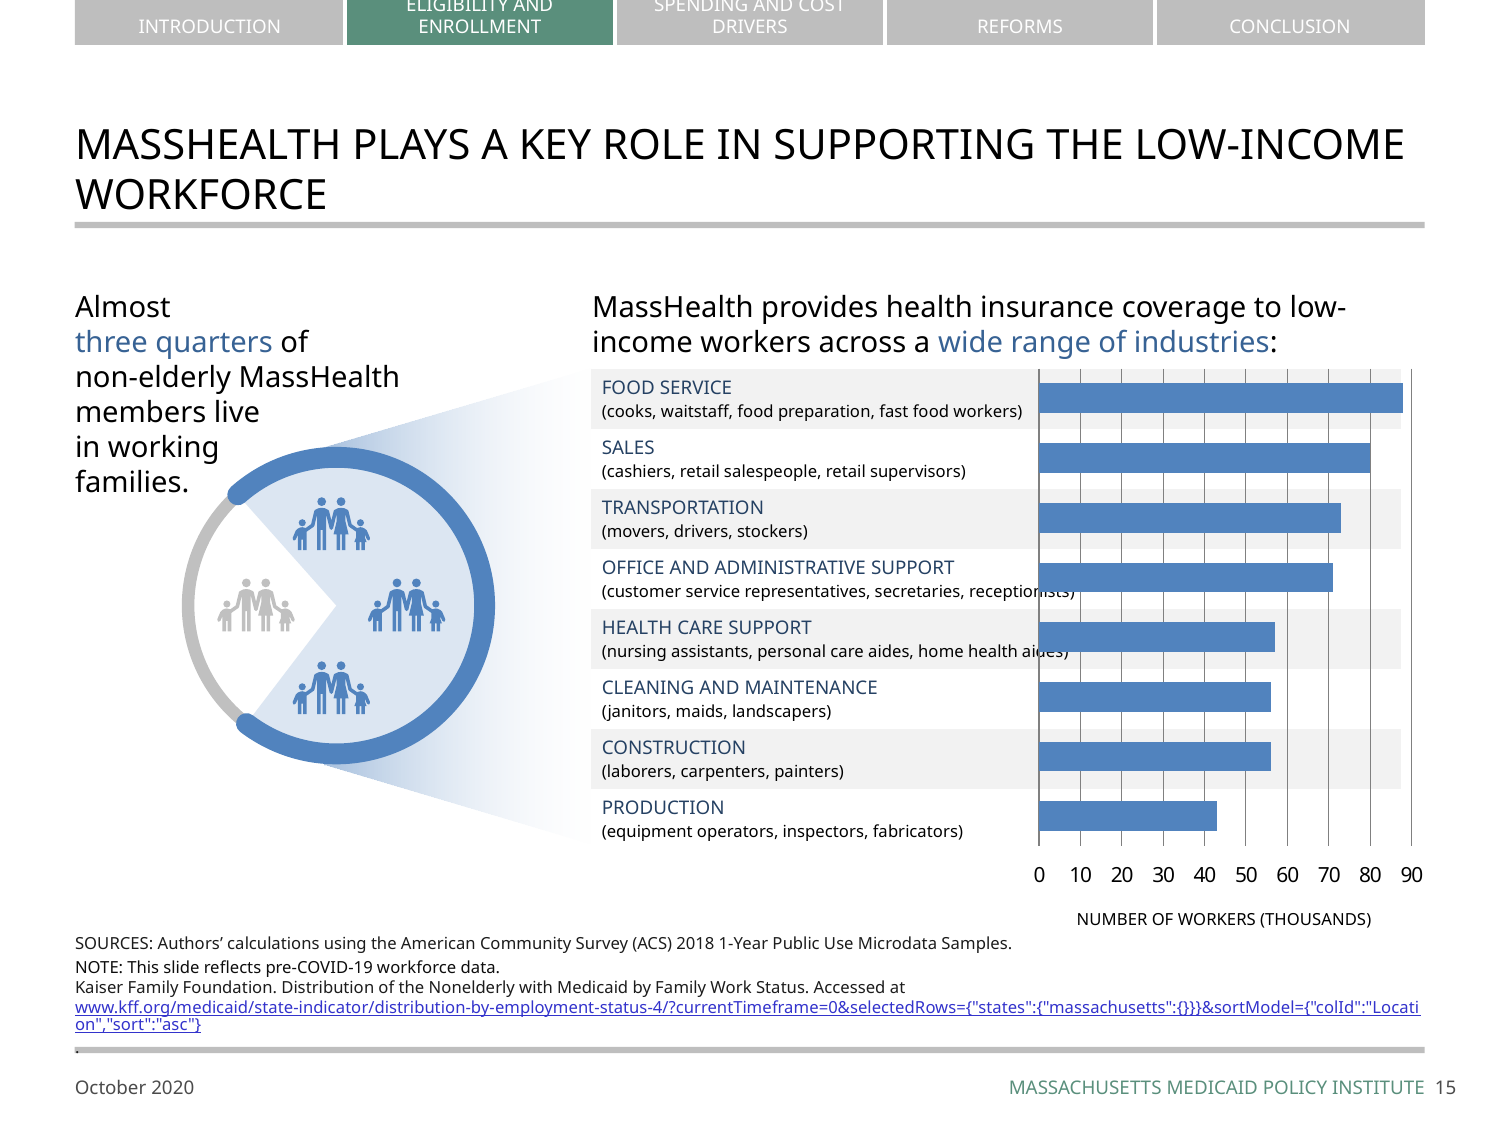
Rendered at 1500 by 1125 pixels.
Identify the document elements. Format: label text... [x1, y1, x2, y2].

table_cell TRANSPORTATION (movers, drivers, stockers) [591, 489, 1015, 549]
text_box [321, 365, 592, 847]
chart [1020, 349, 1436, 898]
table_cell HEALTH CARE SUPPORT (nursing assistants, personal care aides, home health aides) [591, 609, 1015, 669]
table_cell OFFICE AND ADMINISTRATIVE SUPPORT (customer service representatives, secretaries, receptionists) [591, 549, 1015, 609]
slide_number 14 [1434, 1075, 1500, 1125]
table_cell SALES (cashiers, retail salespeople, retail supervisors) [591, 429, 1015, 489]
table_cell PRODUCTION (equipment operators, inspectors, fabricators) [591, 789, 1015, 849]
text_box sources: Authors’ calculations using the American Community Survey (ACS) 2018 1-Year Public Use Microdata Samples. NOTE: This slide reflects pre-COVID-19 workforce data. Kaiser Family Foundation. Distribution of the Nonelderly with Medicaid by Family Work Status. Accessed at www.kff.org/medicaid/state-indicator/distribution-by-employment-status-4/?currentTimeframe=0&selectedRows={"states":{"massachusetts":{}}}&sortModel={"colId":"Location","sort":"asc"}. [74, 925, 1425, 1048]
text_box NUMBER OF WORKERS (THOUSANDS) [1049, 906, 1399, 937]
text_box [213, 562, 299, 648]
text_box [288, 481, 374, 567]
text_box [364, 562, 450, 648]
text_box Almost three quarters of non-elderly MassHealth members live in working families. [75, 280, 486, 396]
table_cell CONSTRUCTION (laborers, carpenters, painters) [591, 729, 1015, 789]
title MASSHEALTH PLAYS A KEY ROLE IN SUPPORTING THE LOW-INCOME WORKFORCE [74, 89, 1426, 226]
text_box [288, 645, 374, 731]
text_box MassHealth provides health insurance coverage to low-income workers across a wide range of industries: [592, 280, 1403, 396]
table_cell CLEANING AND MAINTENANCE (janitors, maids, landscapers) [591, 669, 1015, 729]
table_header FOOD SERVICE (cooks, waitstaff, food preparation, fast food workers) [591, 369, 1015, 429]
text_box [187, 456, 485, 755]
